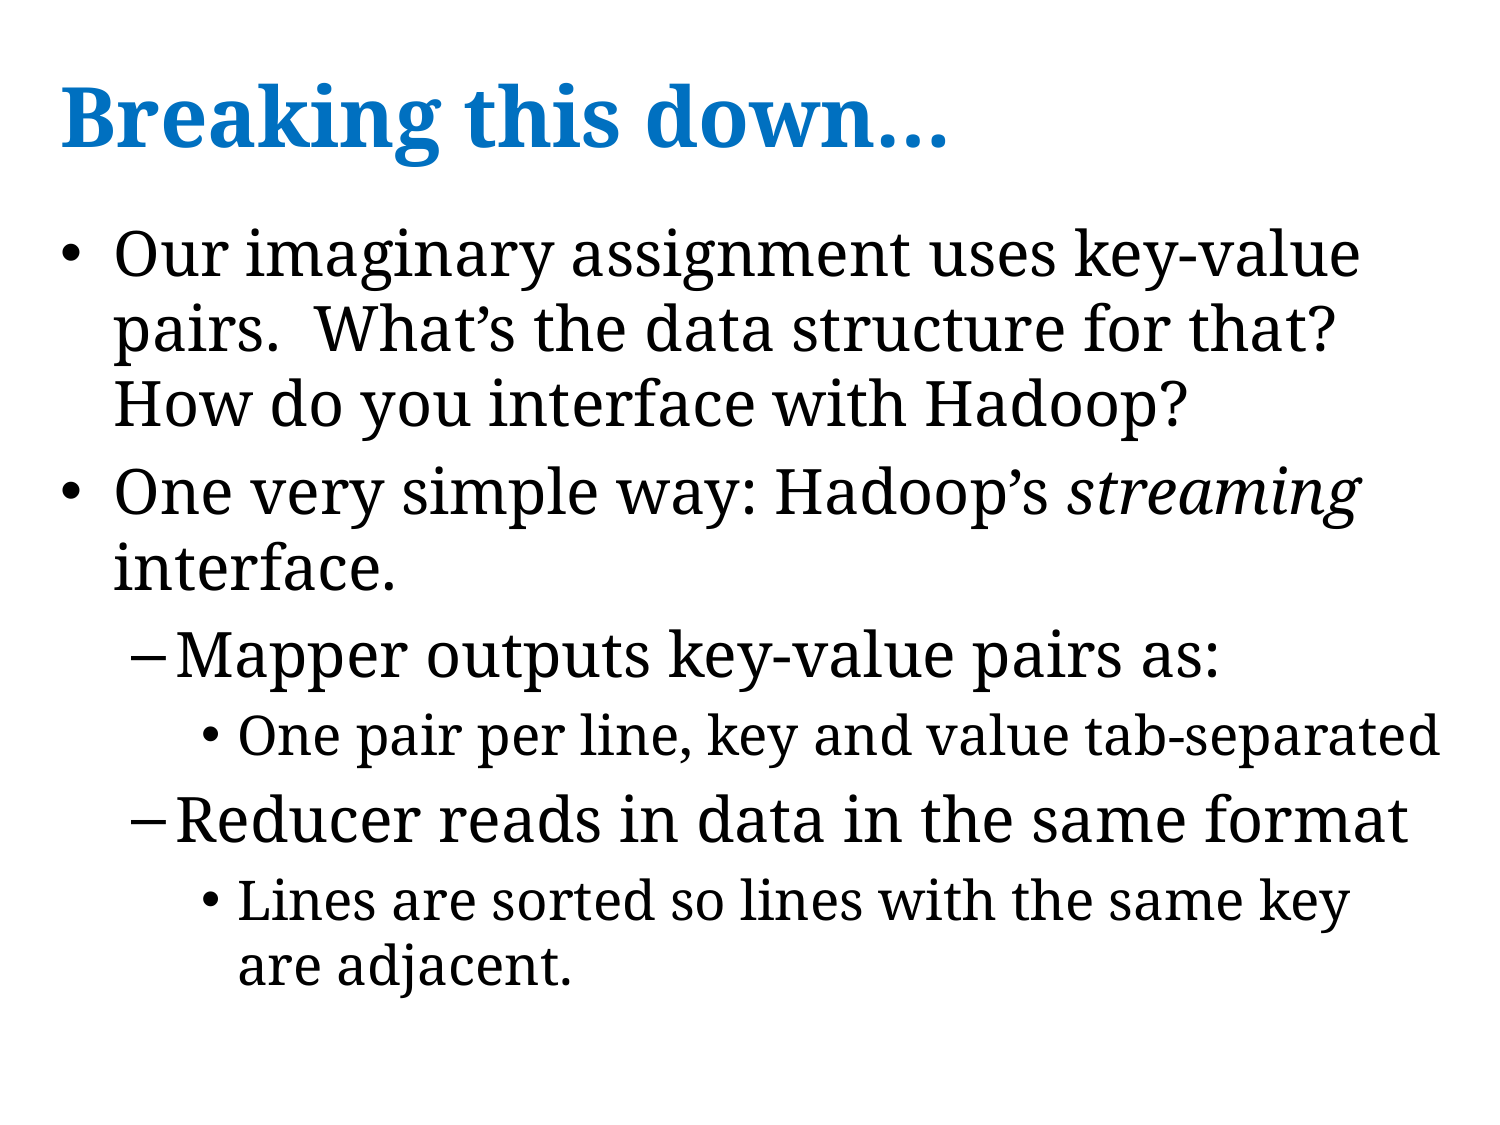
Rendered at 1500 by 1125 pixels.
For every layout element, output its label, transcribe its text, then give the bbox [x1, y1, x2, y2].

list Our imaginary assignment uses key-value pairs. What’s the data structure for that? How do you interface with Hadoop? One very simple way: Hadoop’s streaming interface. Mapper outputs key-value pairs as: One pair per line, key and value tab-separated Reducer reads in data in the same format Lines are sorted so lines with the same key are adjacent. [45, 206, 1465, 1043]
title Breaking this down… [45, 47, 1465, 180]
